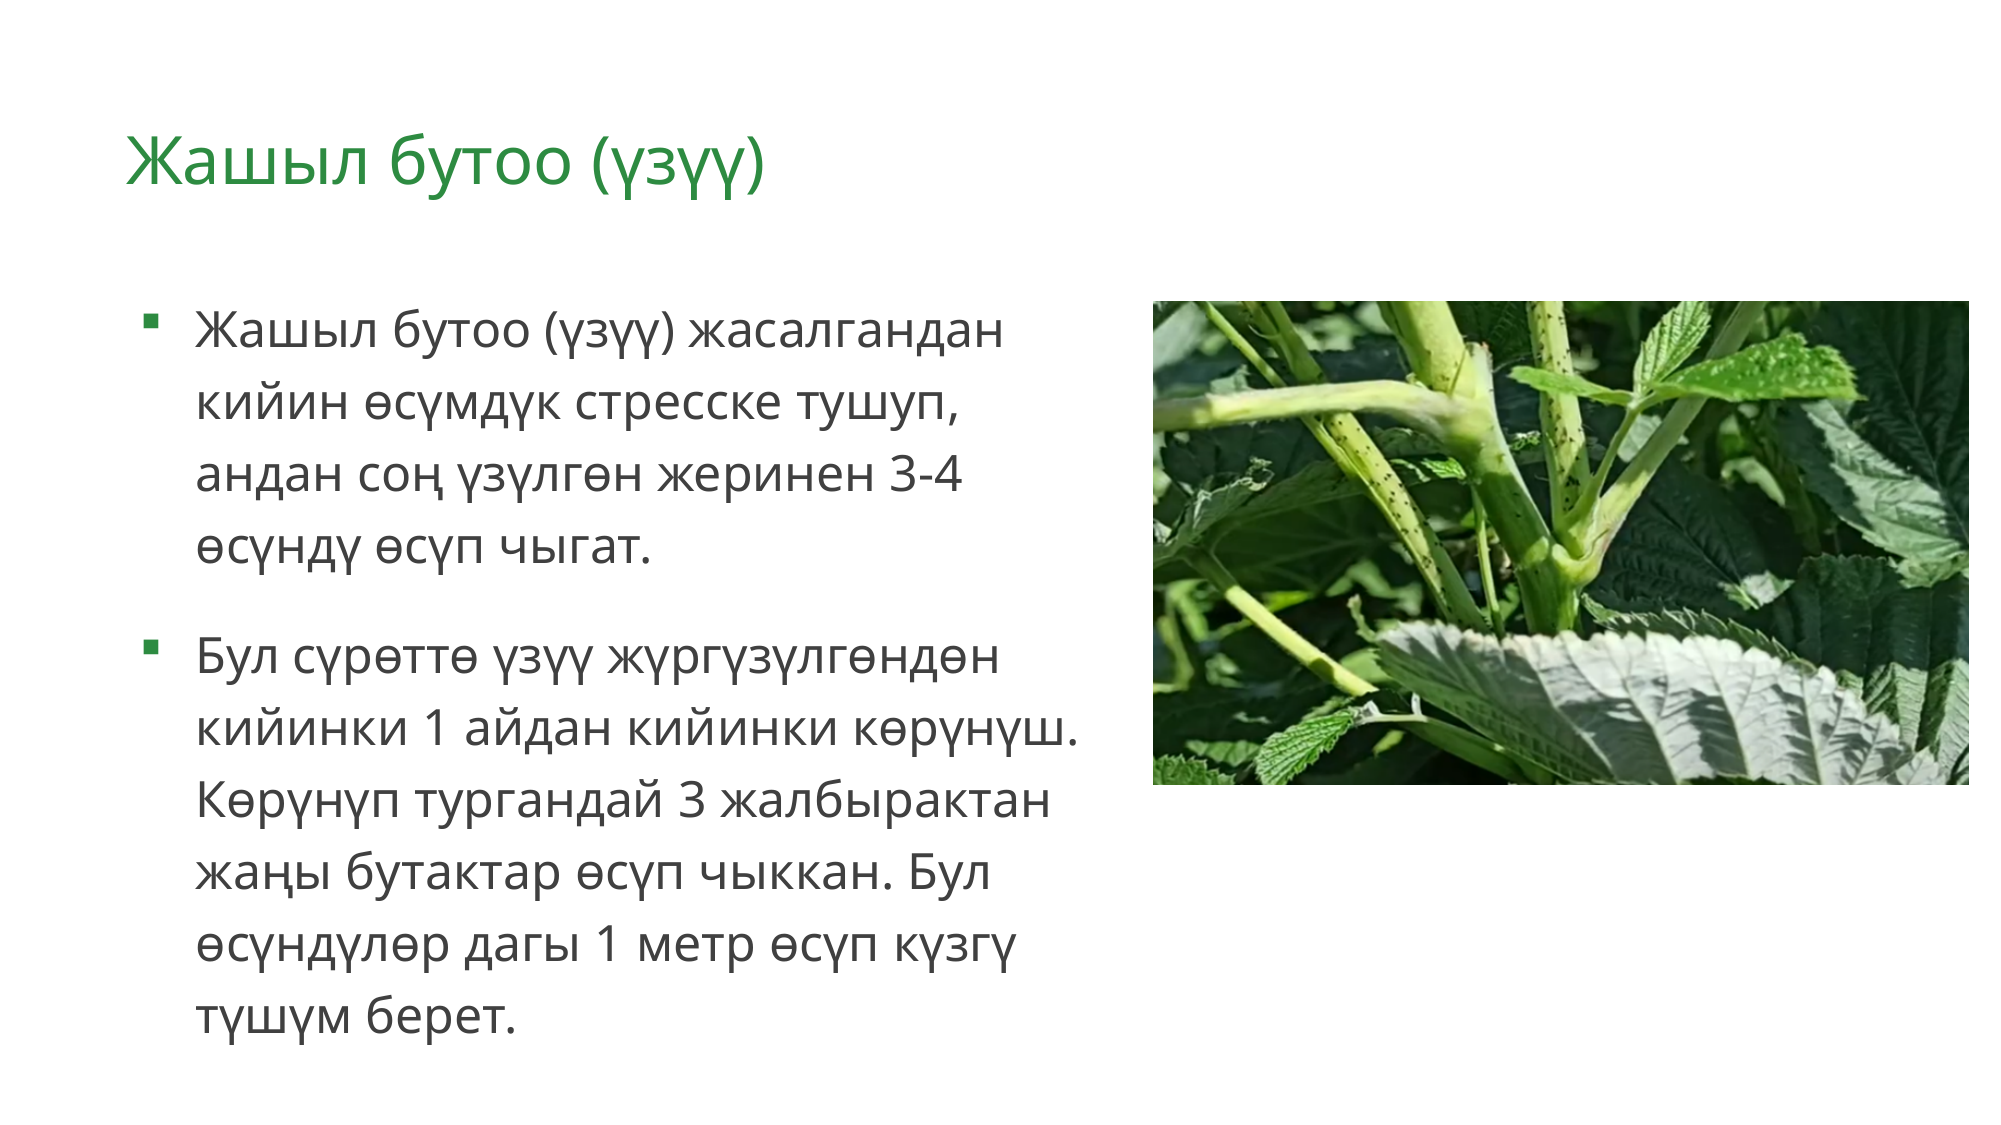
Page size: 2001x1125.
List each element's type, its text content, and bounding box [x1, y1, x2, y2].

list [1152, 301, 1970, 786]
title Жашыл бутоо (үзүү) [111, 109, 1522, 327]
list Жашыл бутоо (үзүү) жасалгандан кийин өсүмдүк стресске тушуп, андан соң үзүлгөн жеринен 3-4 өсүндү өсүп чыгат. Бул сүрөттө үзүү жүргүзүлгөндөн кийинки 1 айдан кийинки көрүнүш. Көрүнүп тургандай 3 жалбырактан жаңы бутактар өсүп чыккан. Бул өсүндүлөр дагы 1 метр өсүп күзгү түшүм берет. [124, 278, 1104, 925]
